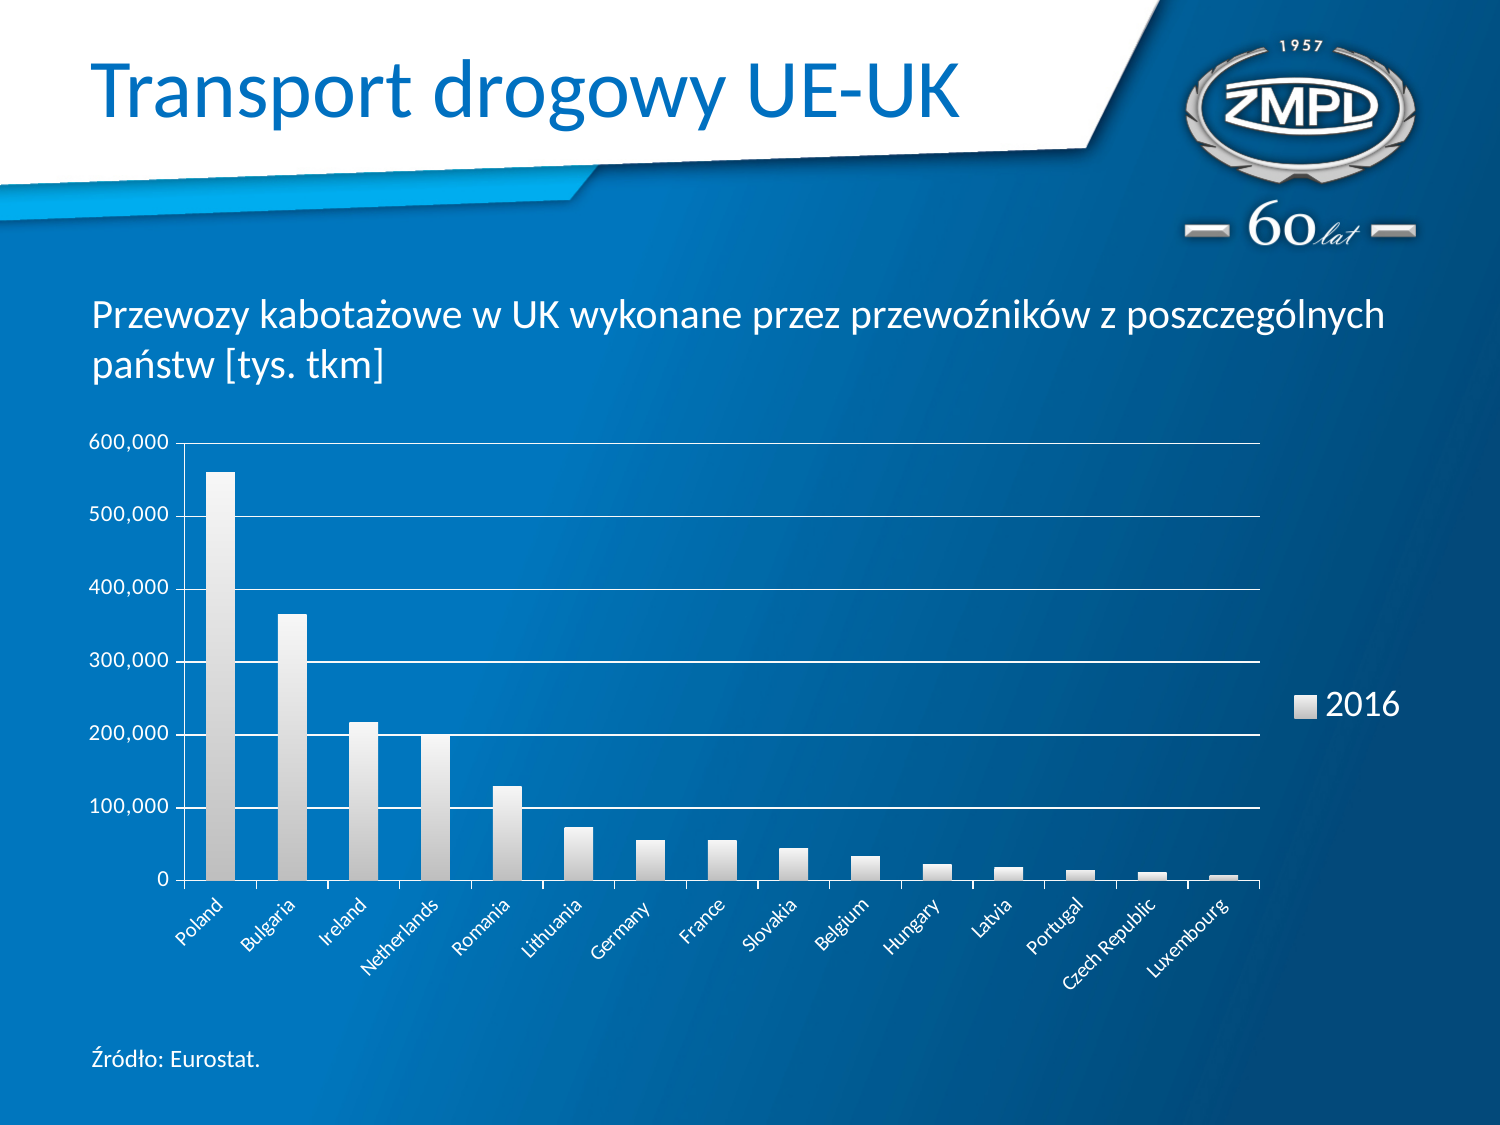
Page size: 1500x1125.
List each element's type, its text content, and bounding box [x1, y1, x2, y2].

chart [74, 408, 1426, 1006]
footer Źródło: Eurostat. [76, 1042, 1010, 1103]
picture [0, 0, 1500, 1125]
title Transport drogowy UE-UK [75, 19, 1140, 149]
subtitle Przewozy kabotażowe w UK wykonane przez przewoźników z poszczególnych państw [tys. tkm] [76, 278, 1424, 408]
